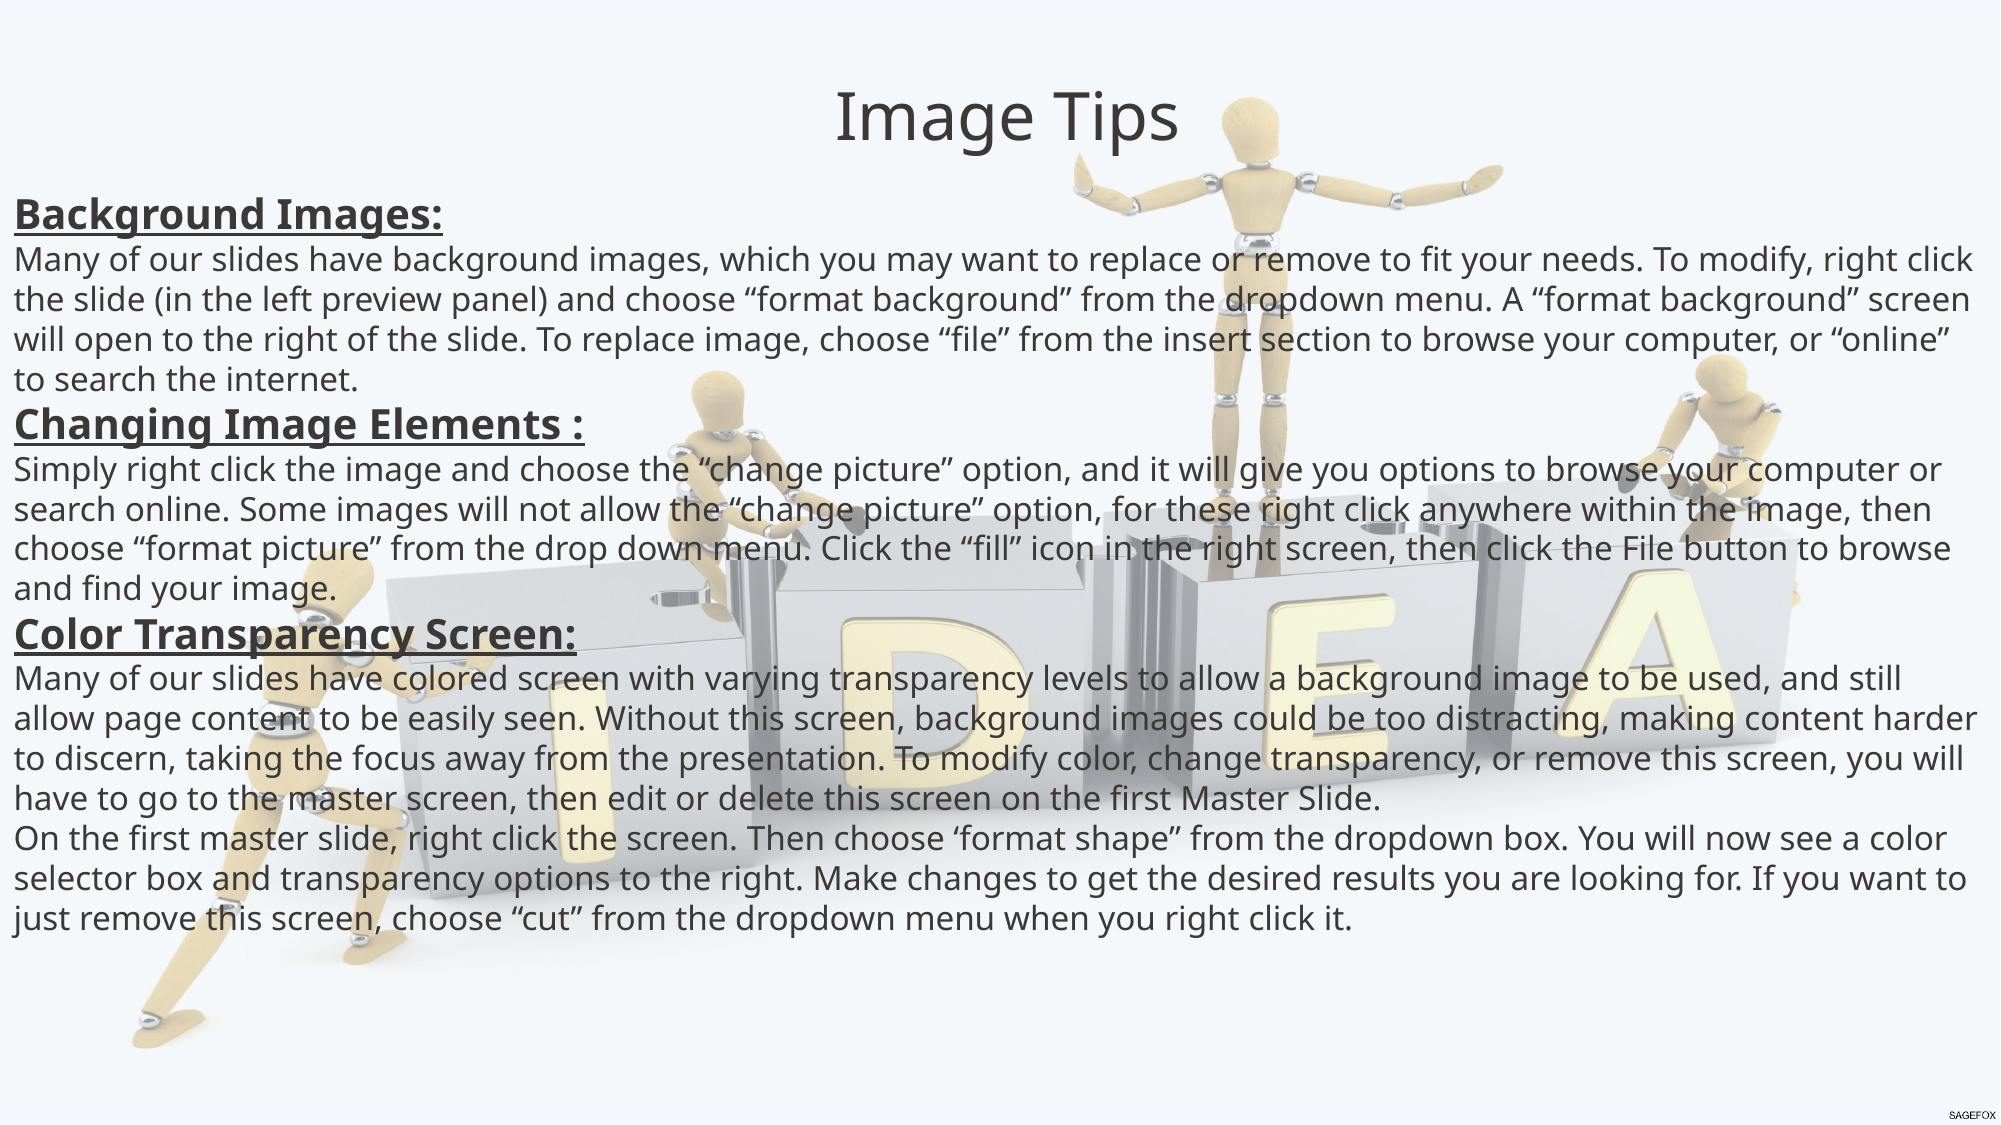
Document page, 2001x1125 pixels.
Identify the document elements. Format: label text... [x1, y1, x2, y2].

text_box Background Images: Many of our slides have background images, which you may want to replace or remove to fit your needs. To modify, right click the slide (in the left preview panel) and choose “format background” from the dropdown menu. A “format background” screen will open to the right of the slide. To replace image, choose “file” from the insert section to browse your computer, or “online” to search the internet. Changing Image Elements : Simply right click the image and choose the “change picture” option, and it will give you options to browse your computer or search online. Some images will not allow the “change picture” option, for these right click anywhere within the image, then choose “format picture” from the drop down menu. Click the “fill” icon in the right screen, then click the File button to browse and find your image. Color Transparency Screen: Many of our slides have colored screen with varying transparency levels to allow a background image to be used, and still allow page content to be easily seen. Without this screen, background images could be too distracting, making content harder to discern, taking the focus away from the presentation. To modify color, change transparency, or remove this screen, you will have to go to the master screen, then edit or delete this screen on the first Master Slide. On the first master slide, right click the screen. Then choose ‘format shape” from the dropdown box. You will now see a color selector box and transparency options to the right. Make changes to get the desired results you are looking for. If you want to just remove this screen, choose “cut” from the dropdown menu when you right click it. [0, 0, 2000, 1125]
title Image Tips [597, 59, 1420, 177]
